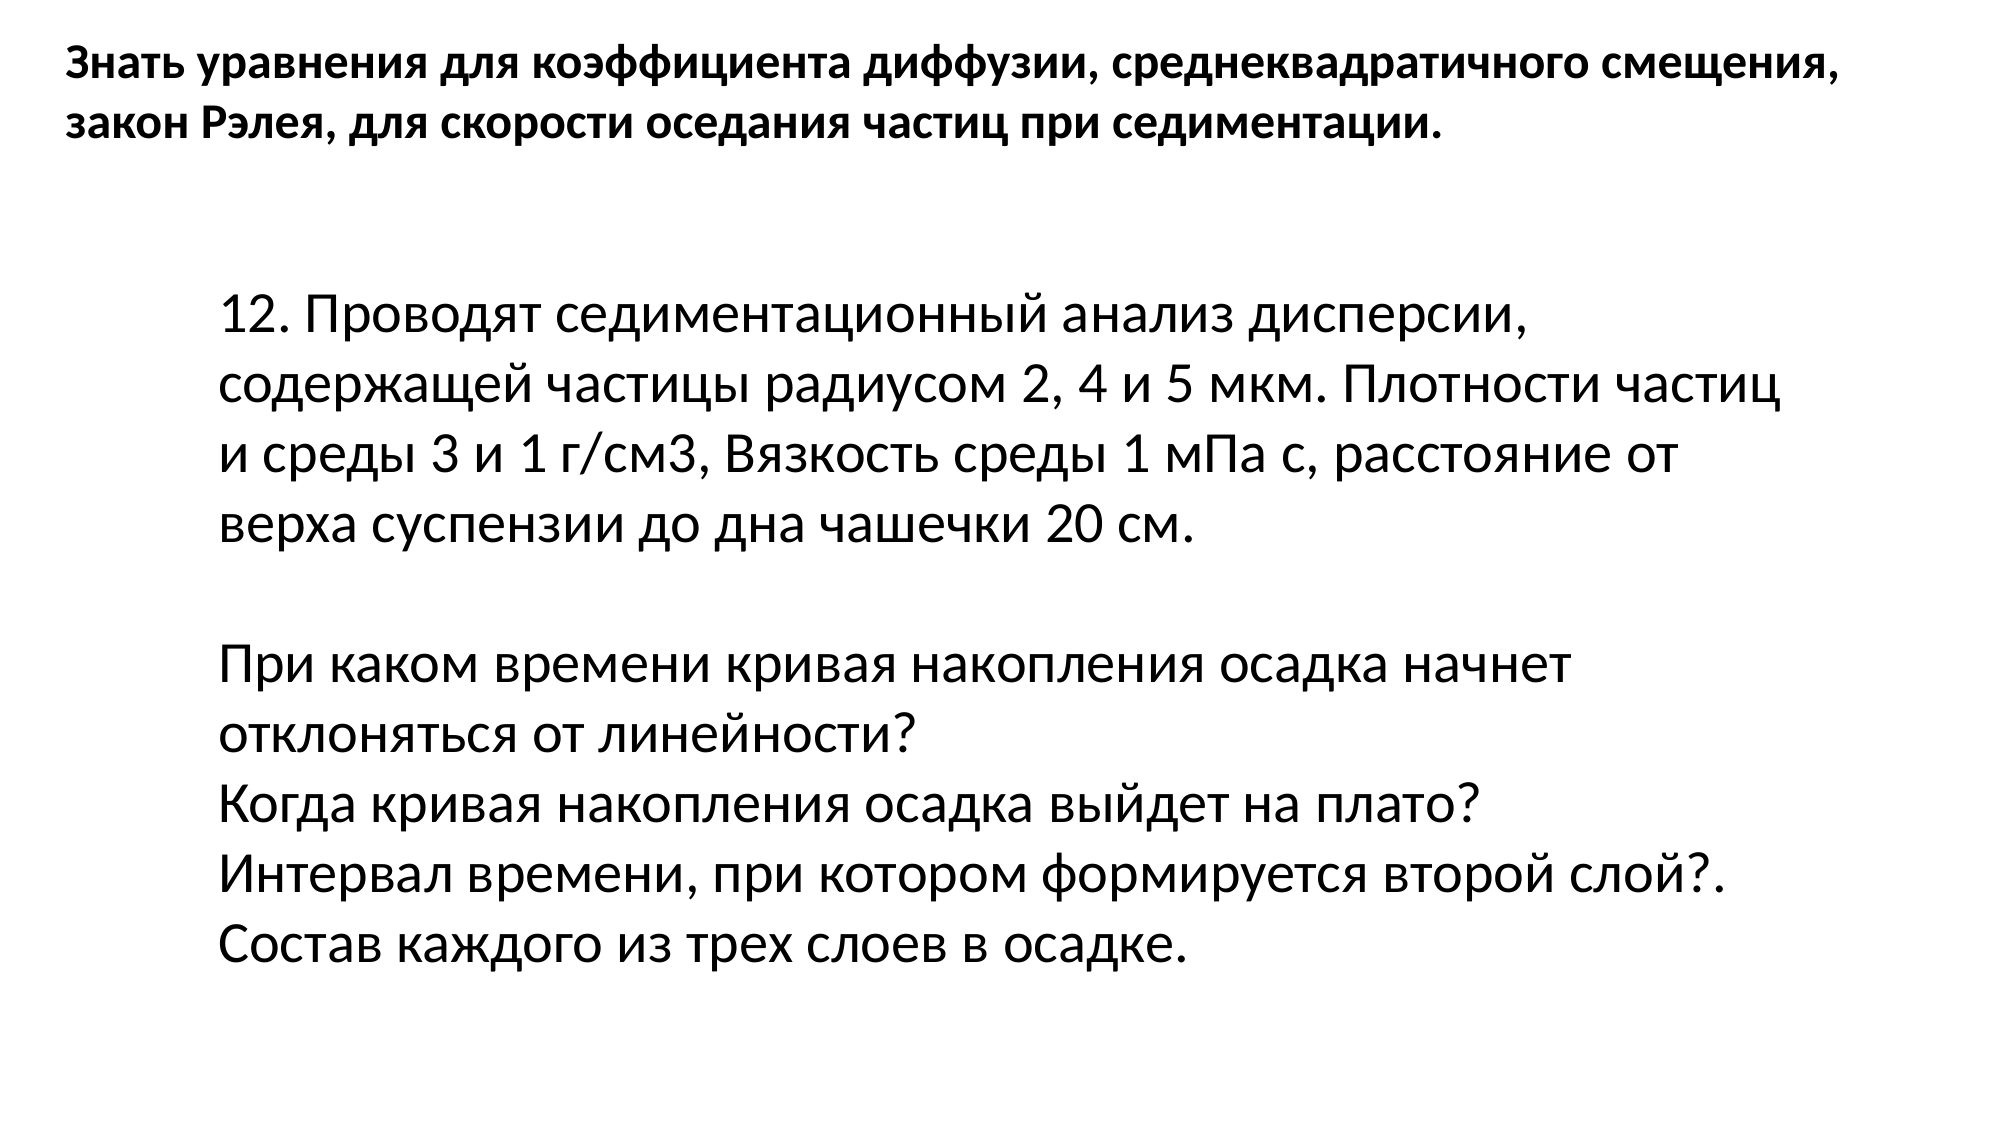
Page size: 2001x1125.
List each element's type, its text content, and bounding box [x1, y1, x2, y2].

text_box 12. Проводят седиментационный анализ дисперсии, содержащей частицы радиусом 2, 4 и 5 мкм. Плотности частиц и среды 3 и 1 г/см3, Вязкость среды 1 мПа с, расстояние от верха суспензии до дна чашечки 20 см. При каком времени кривая накопления осадка начнет отклоняться от линейности? Когда кривая накопления осадка выйдет на плато? Интервал времени, при котором формируется второй слой?. Состав каждого из трех слоев в осадке. [203, 266, 1797, 1117]
text_box Знать уравнения для коэффициента диффузии, среднеквадратичного смещения, закон Рэлея, для скорости оседания частиц при седиментации. [50, 21, 1931, 157]
